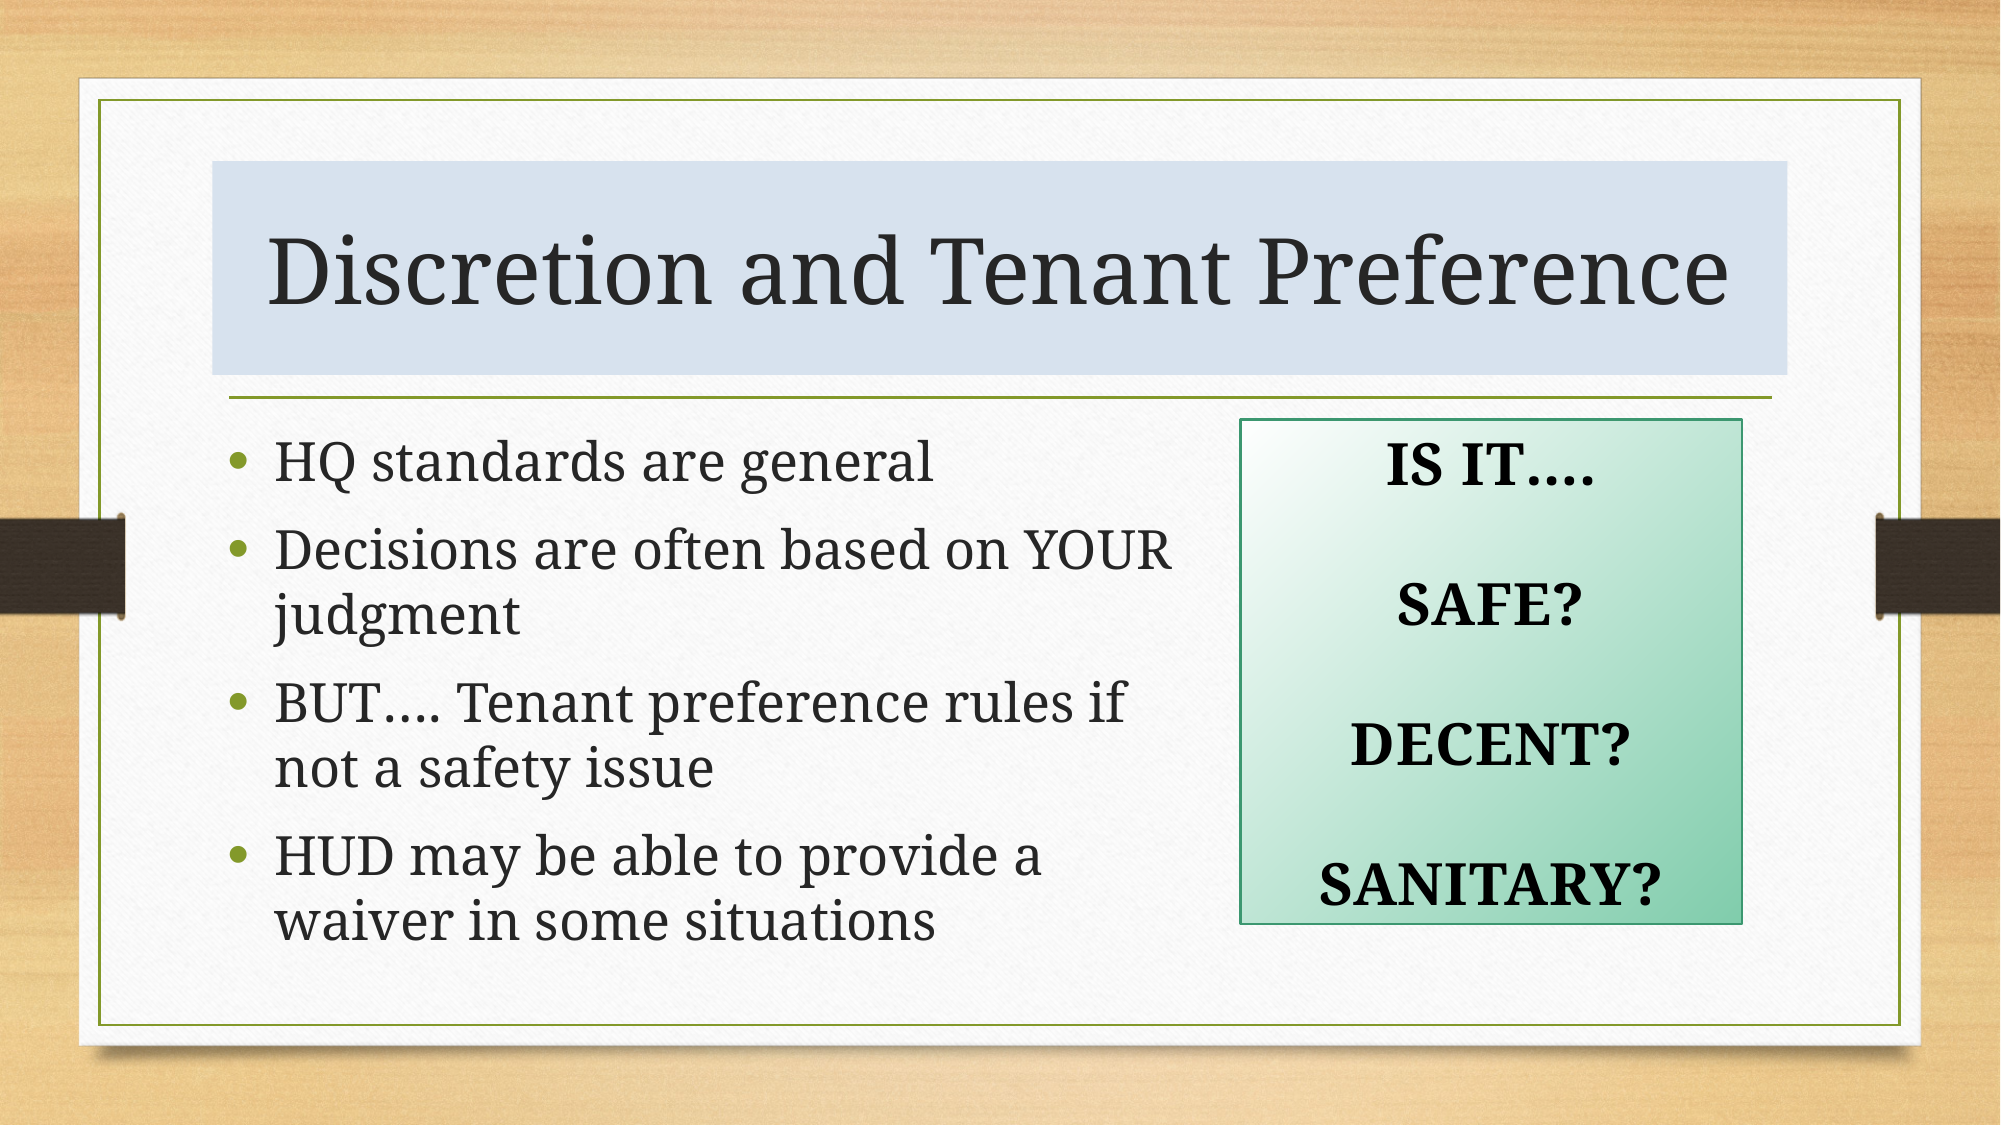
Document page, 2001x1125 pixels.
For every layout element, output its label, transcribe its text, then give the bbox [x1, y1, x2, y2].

text_box IS IT…. SAFE? DECENT? SANITARY? [1239, 418, 1743, 925]
picture [0, 0, 2001, 1125]
list HQ standards are general Decisions are often based on YOUR judgment BUT…. Tenant preference rules if not a safety issue HUD may be able to provide a waiver in some situations [212, 419, 1218, 964]
title Discretion and Tenant Preference [212, 161, 1788, 375]
